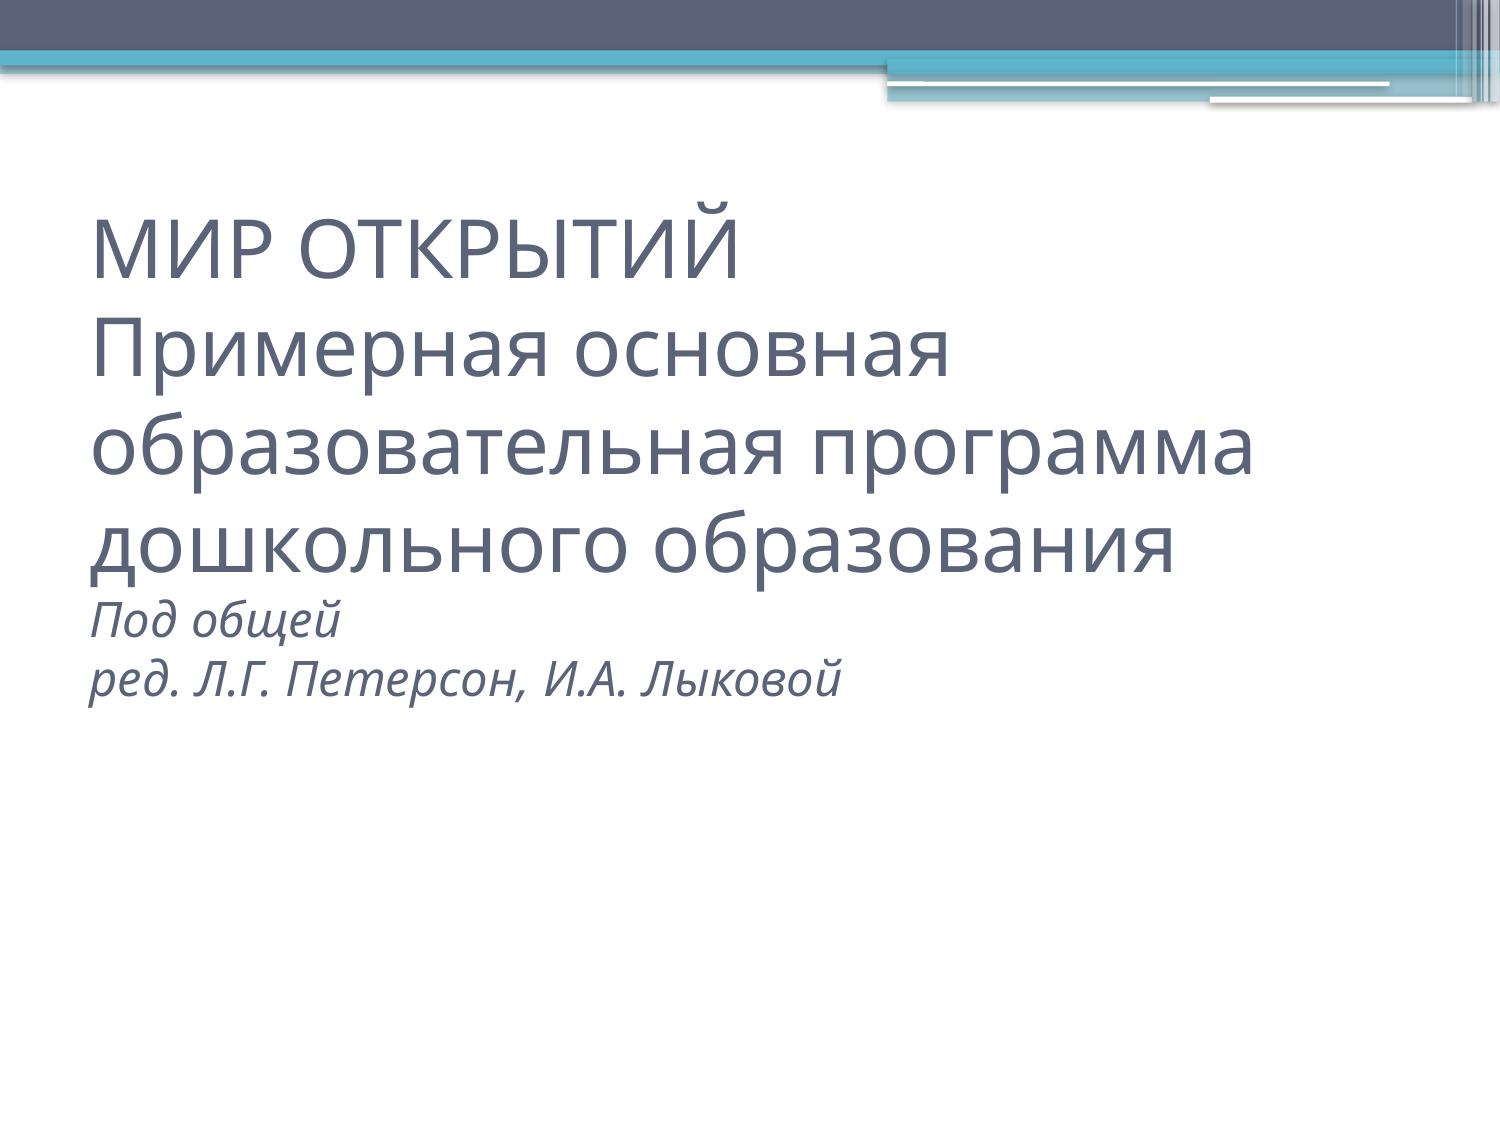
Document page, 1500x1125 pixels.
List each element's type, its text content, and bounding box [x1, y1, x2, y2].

title МИР ОТКРЫТИЙ Примерная основная образовательная программа дошкольного образования Под общей ред. Л.Г. Петерсон, И.А. Лыковой [75, 187, 1425, 716]
